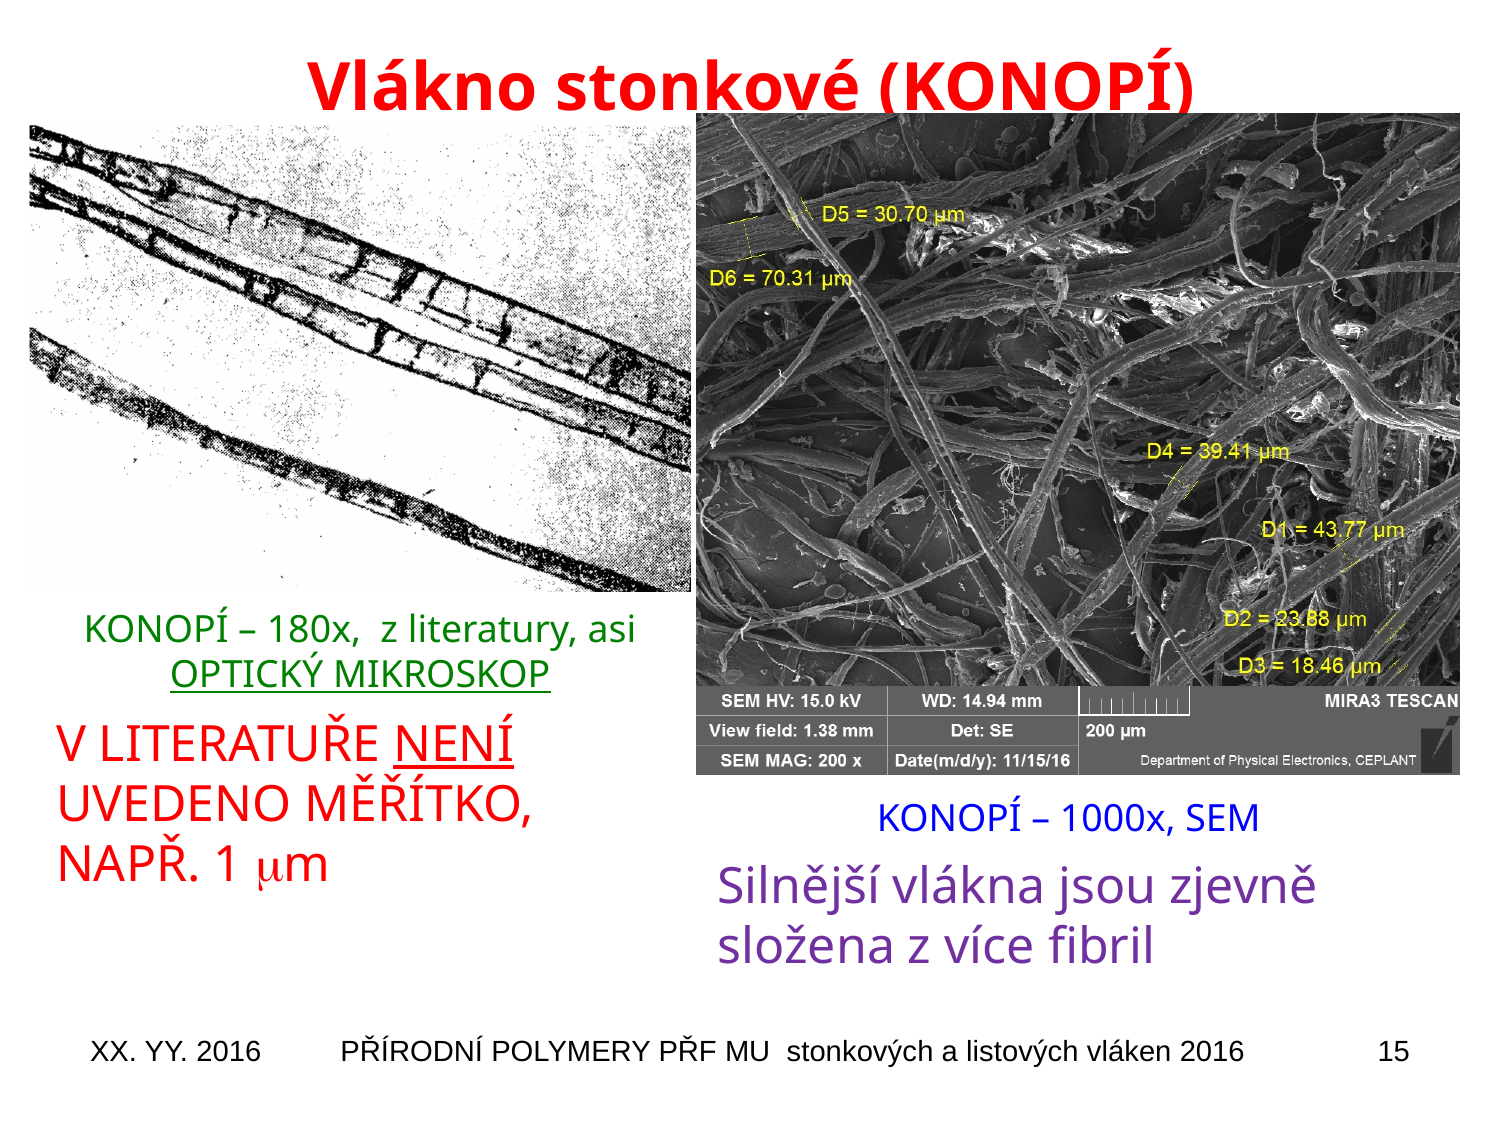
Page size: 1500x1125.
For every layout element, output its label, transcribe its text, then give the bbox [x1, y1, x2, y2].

picture [30, 27, 690, 690]
text_box KONOPÍ – 180x, z literatury, asi OPTICKÝ MIKROSKOP [41, 597, 680, 703]
footer PŘÍRODNÍ POLYMERY PŘF MU stonkových a listových vláken 2016 [265, 1024, 1074, 1103]
slide_number XX. YY. 2016 [74, 1024, 265, 1103]
picture [696, 113, 1460, 776]
text_box V LITERATUŘE NENÍ UVEDENO MĚŘÍTKO, NAPŘ. 1 mm [41, 704, 691, 899]
title Vlákno stonkové (KONOPÍ) [76, 18, 1427, 125]
slide_number 15 [1074, 1024, 1426, 1103]
text_box KONOPÍ – 1000x, SEM [750, 786, 1388, 845]
text_box Silnější vlákna jsou zjevně složena z více fibril [702, 845, 1471, 981]
